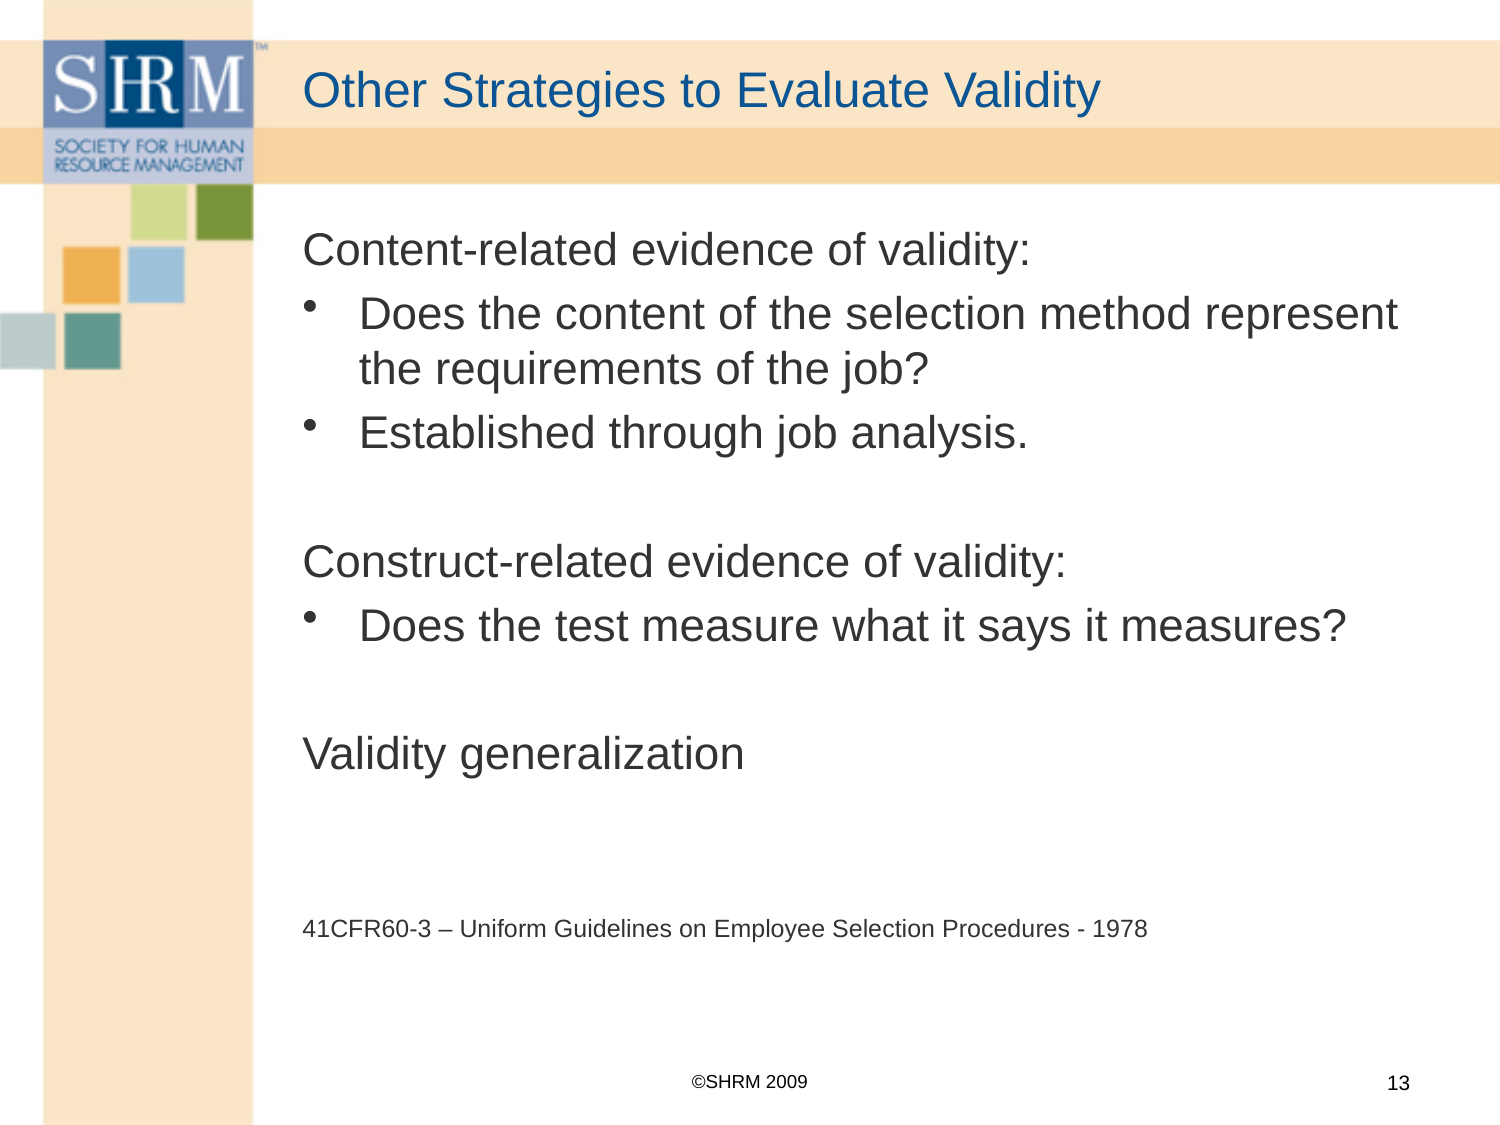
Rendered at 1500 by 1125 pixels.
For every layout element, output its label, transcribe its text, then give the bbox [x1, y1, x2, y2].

title Other Strategies to Evaluate Validity [287, 49, 1426, 126]
picture [0, 0, 1500, 1125]
slide_number 13 [1074, 1062, 1426, 1103]
list Content-related evidence of validity: Does the content of the selection method represent the requirements of the job? Established through job analysis. Construct-related evidence of validity: Does the test measure what it says it measures? Validity generalization 41CFR60-3 – Uniform Guidelines on Employee Selection Procedures - 1978 [287, 212, 1426, 1006]
footer ©SHRM 2009 [512, 1062, 988, 1103]
